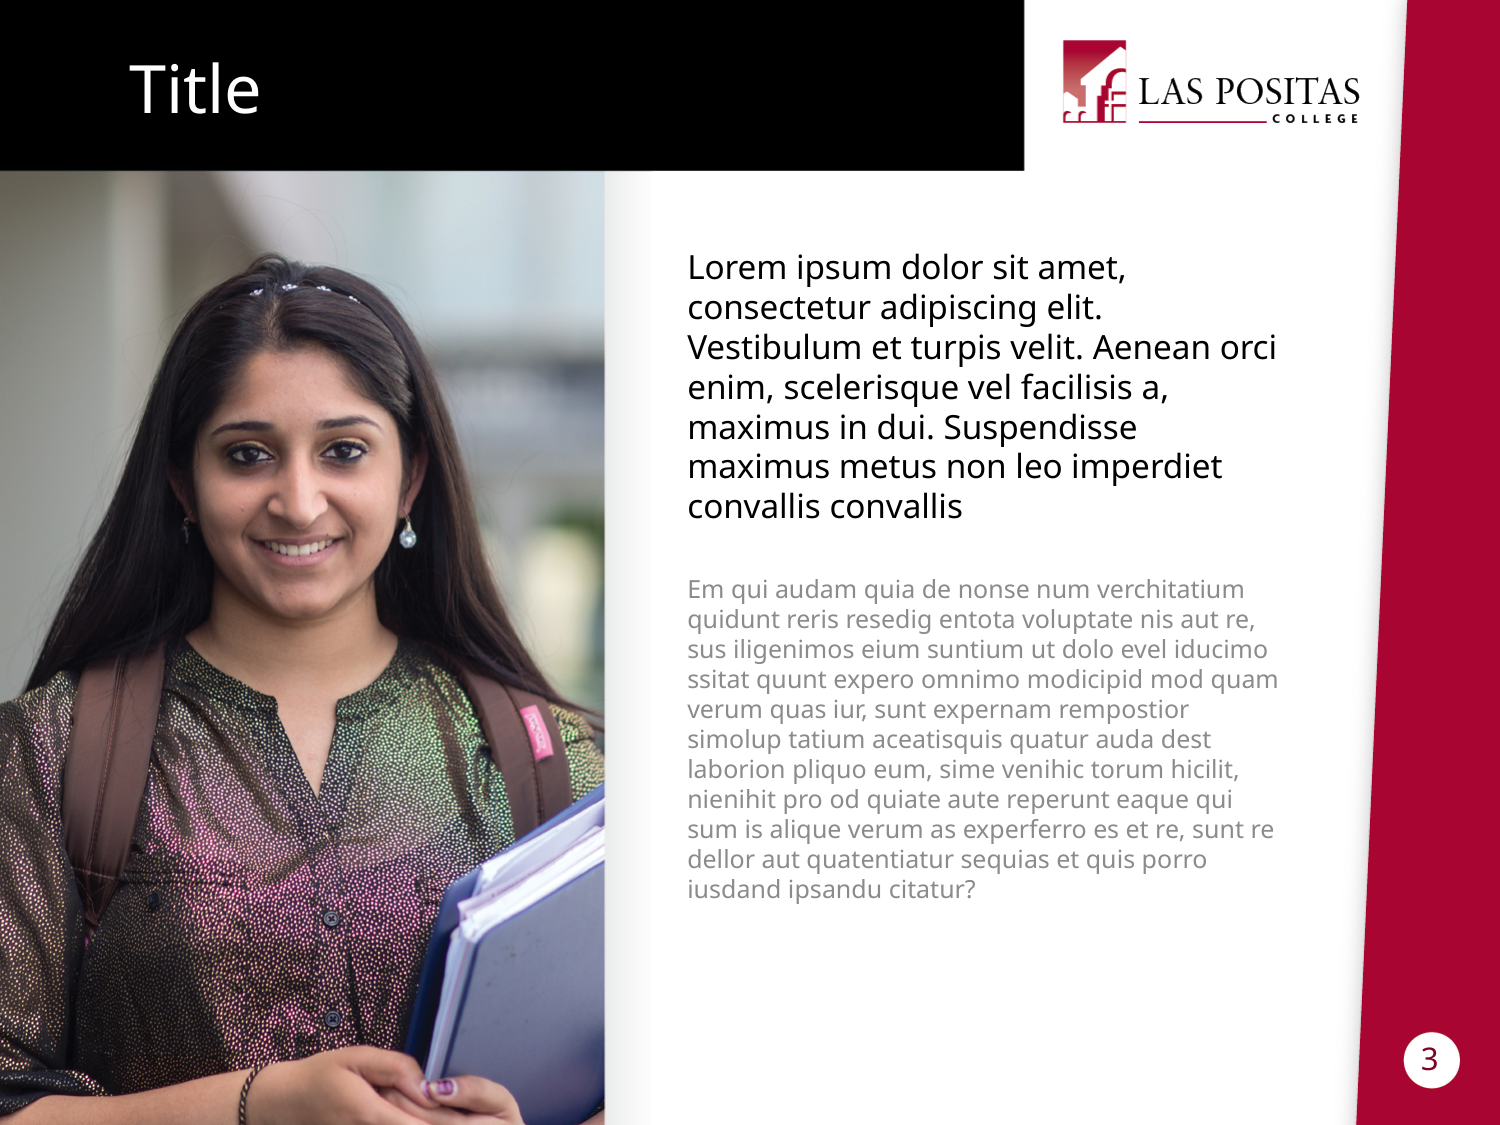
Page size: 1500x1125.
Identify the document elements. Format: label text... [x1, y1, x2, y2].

picture [0, 0, 1500, 1125]
text_box Title [114, 39, 758, 135]
text_box Lorem ipsum dolor sit amet, consectetur adipiscing elit. Vestibulum et turpis velit. Aenean orci enim, scelerisque vel facilisis a, maximus in dui. Suspendisse maximus metus non leo imperdiet convallis convallis [672, 238, 1303, 482]
text_box 3 [1384, 1031, 1476, 1084]
text_box Em qui audam quia de nonse num verchitatium quidunt reris resedig entota voluptate nis aut re, sus iligenimos eium suntium ut dolo evel iducimo ssitat quunt expero omnimo modicipid mod quam verum quas iur, sunt expernam rempostior simolup tatium aceatisquis quatur auda dest laborion pliquo eum, sime venihic torum hicilit, nienihit pro od quiate aute reperunt eaque qui sum is alique verum as experferro es et re, sunt re dellor aut quatentiatur sequias et quis porro iusdand ipsandu citatur? [672, 566, 1303, 1052]
